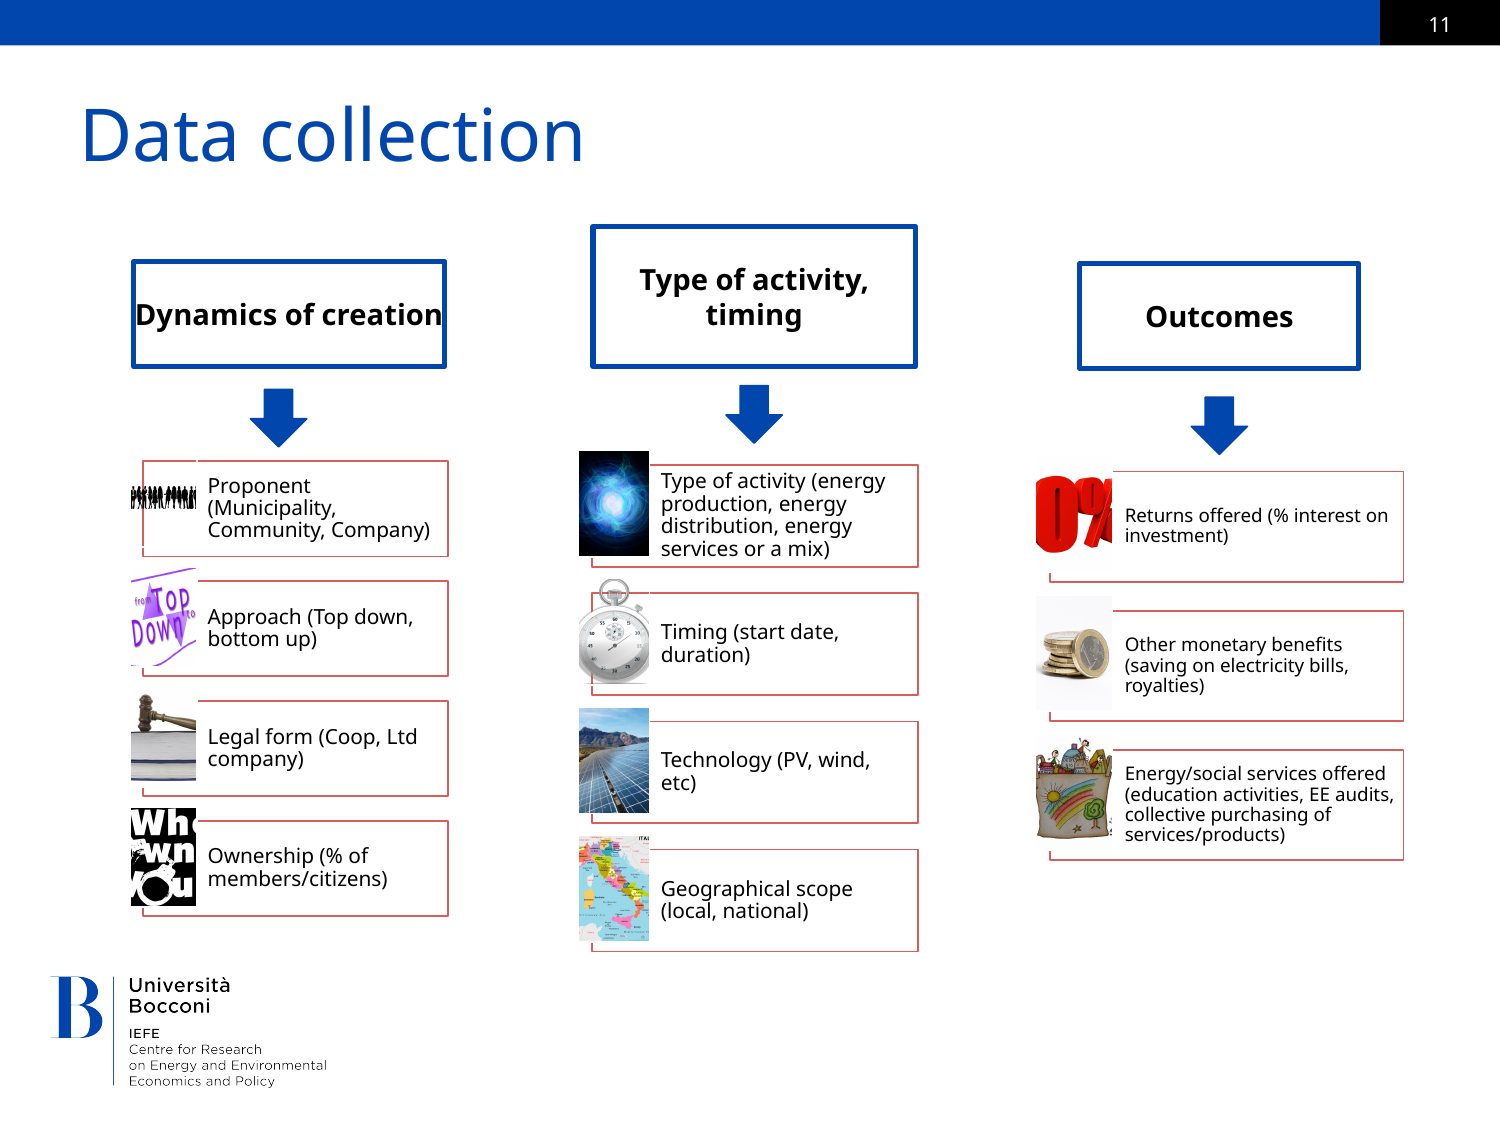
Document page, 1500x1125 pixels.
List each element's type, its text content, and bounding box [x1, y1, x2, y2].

title Data collection [79, 87, 1430, 176]
text_box [725, 384, 784, 423]
text_box Outcomes [1079, 263, 1359, 369]
picture [14, 940, 362, 1122]
text_box [1190, 396, 1249, 434]
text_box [423, 423, 1073, 979]
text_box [971, 434, 1468, 882]
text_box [0, 425, 423, 938]
text_box Type of activity, timing [592, 226, 916, 367]
text_box [249, 388, 308, 425]
text_box Dynamics of creation [133, 261, 445, 367]
